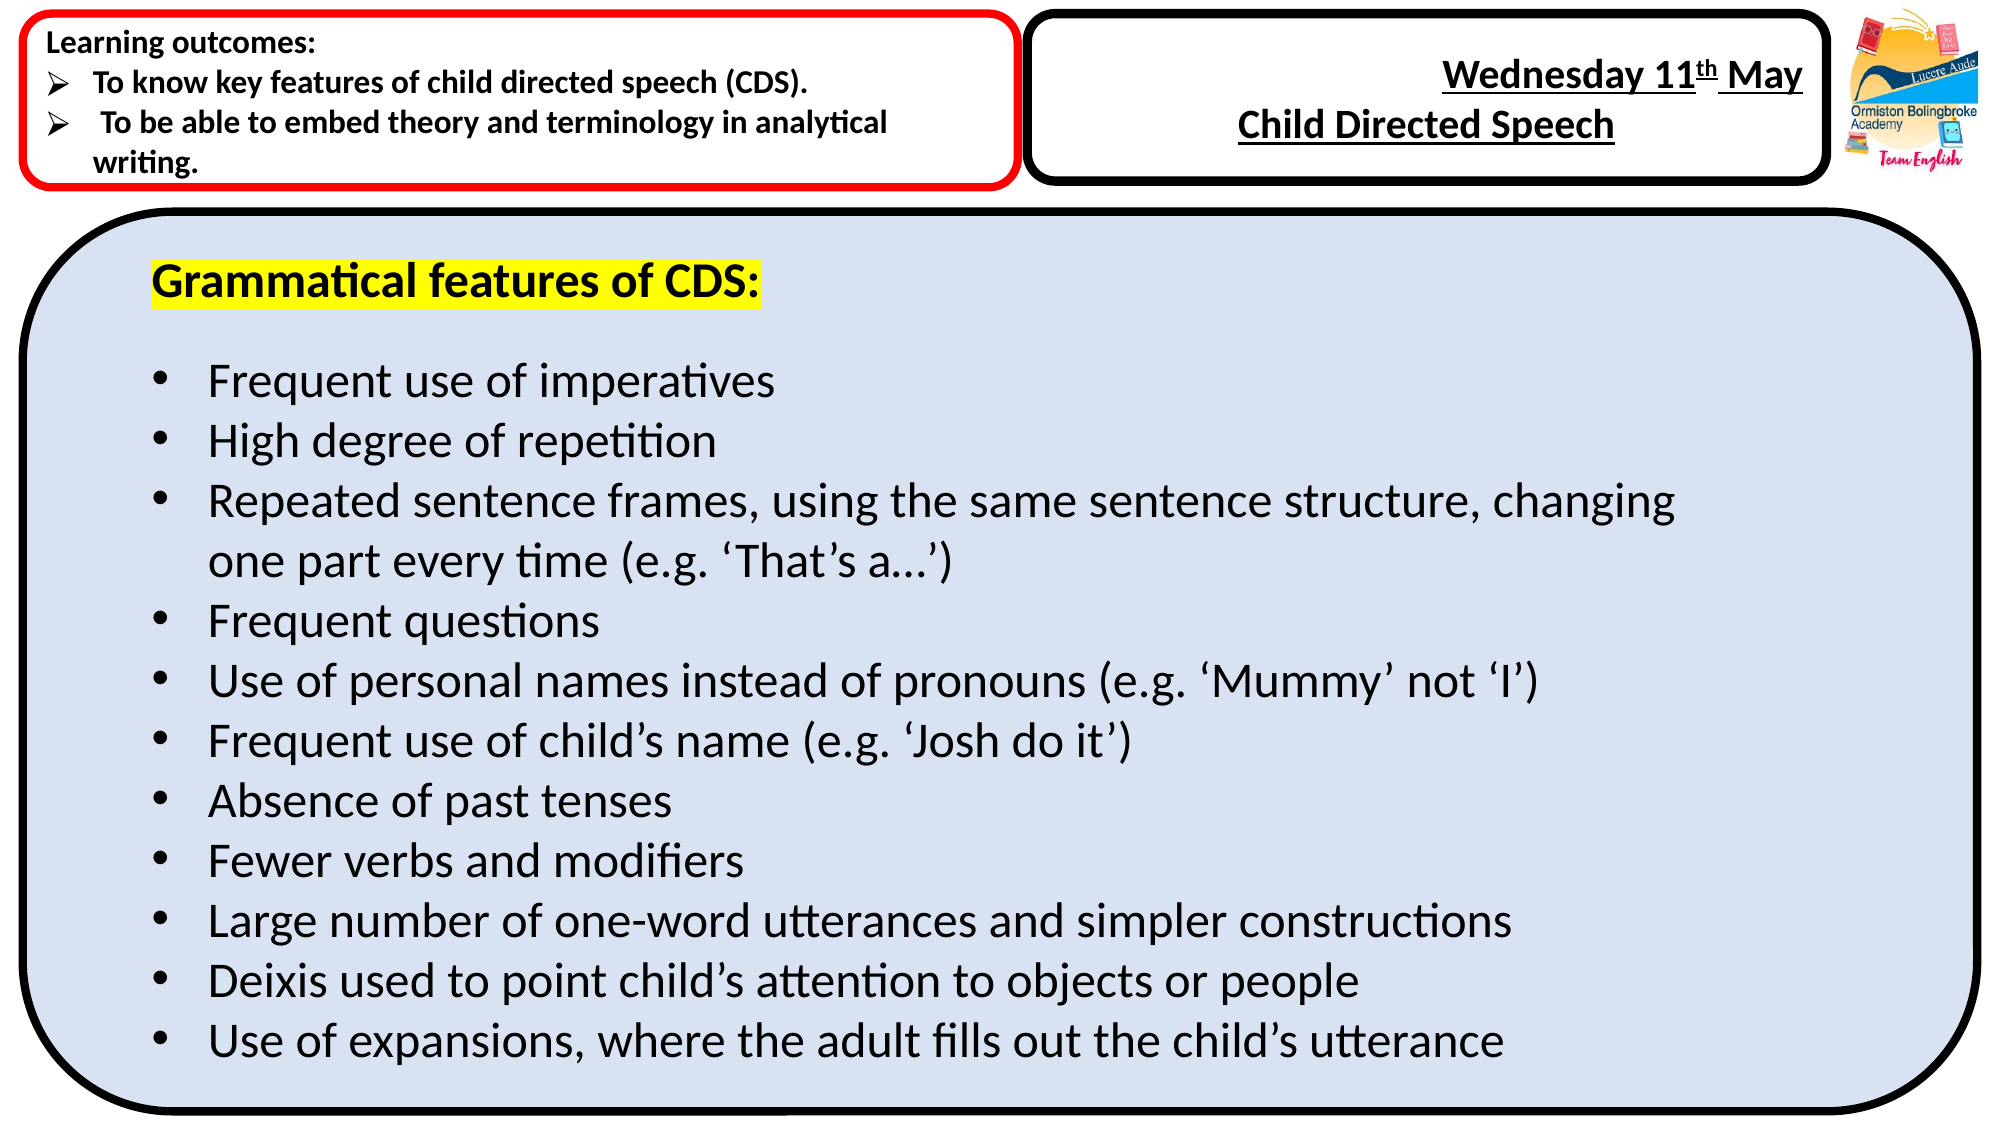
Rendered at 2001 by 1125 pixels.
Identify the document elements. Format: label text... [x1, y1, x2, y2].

text_box Wednesday 11th May Child Directed Speech [1027, 13, 1821, 182]
text_box [22, 211, 1978, 1112]
picture [1826, 4, 2001, 180]
text_box Learning outcomes: To know key features of child directed speech (CDS). To be able to embed theory and terminology in analytical writing. [22, 13, 1018, 188]
text_box Grammatical features of CDS: Frequent use of imperatives High degree of repetition Repeated sentence frames, using the same sentence structure, changing one part every time (e.g. ‘That’s a…’) Frequent questions Use of personal names instead of pronouns (e.g. ‘Mummy’ not ‘I’) Frequent use of child’s name (e.g. ‘Josh do it’) Absence of past tenses Fewer verbs and modifiers Large number of one-word utterances and simpler constructions Deixis used to point child’s attention to objects or people Use of expansions, where the adult fills out the child’s utterance [136, 239, 1752, 1083]
